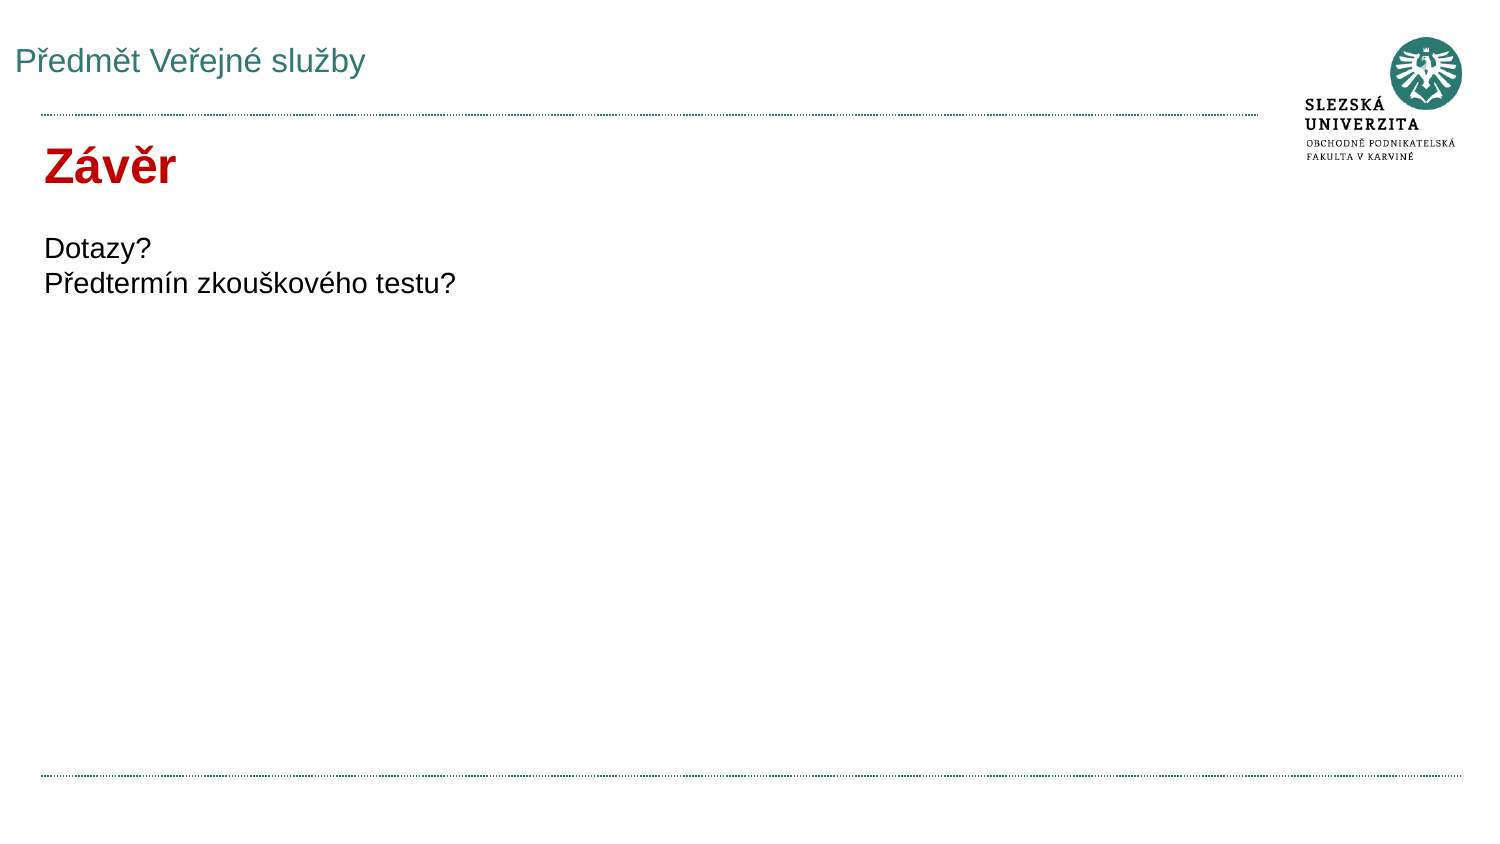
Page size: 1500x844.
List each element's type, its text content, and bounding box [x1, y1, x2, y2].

title Předmět Veřejné služby [0, 32, 1329, 116]
list Závěr Dotazy? Předtermín zkouškového testu? [29, 126, 1365, 753]
picture [1305, 37, 1462, 160]
